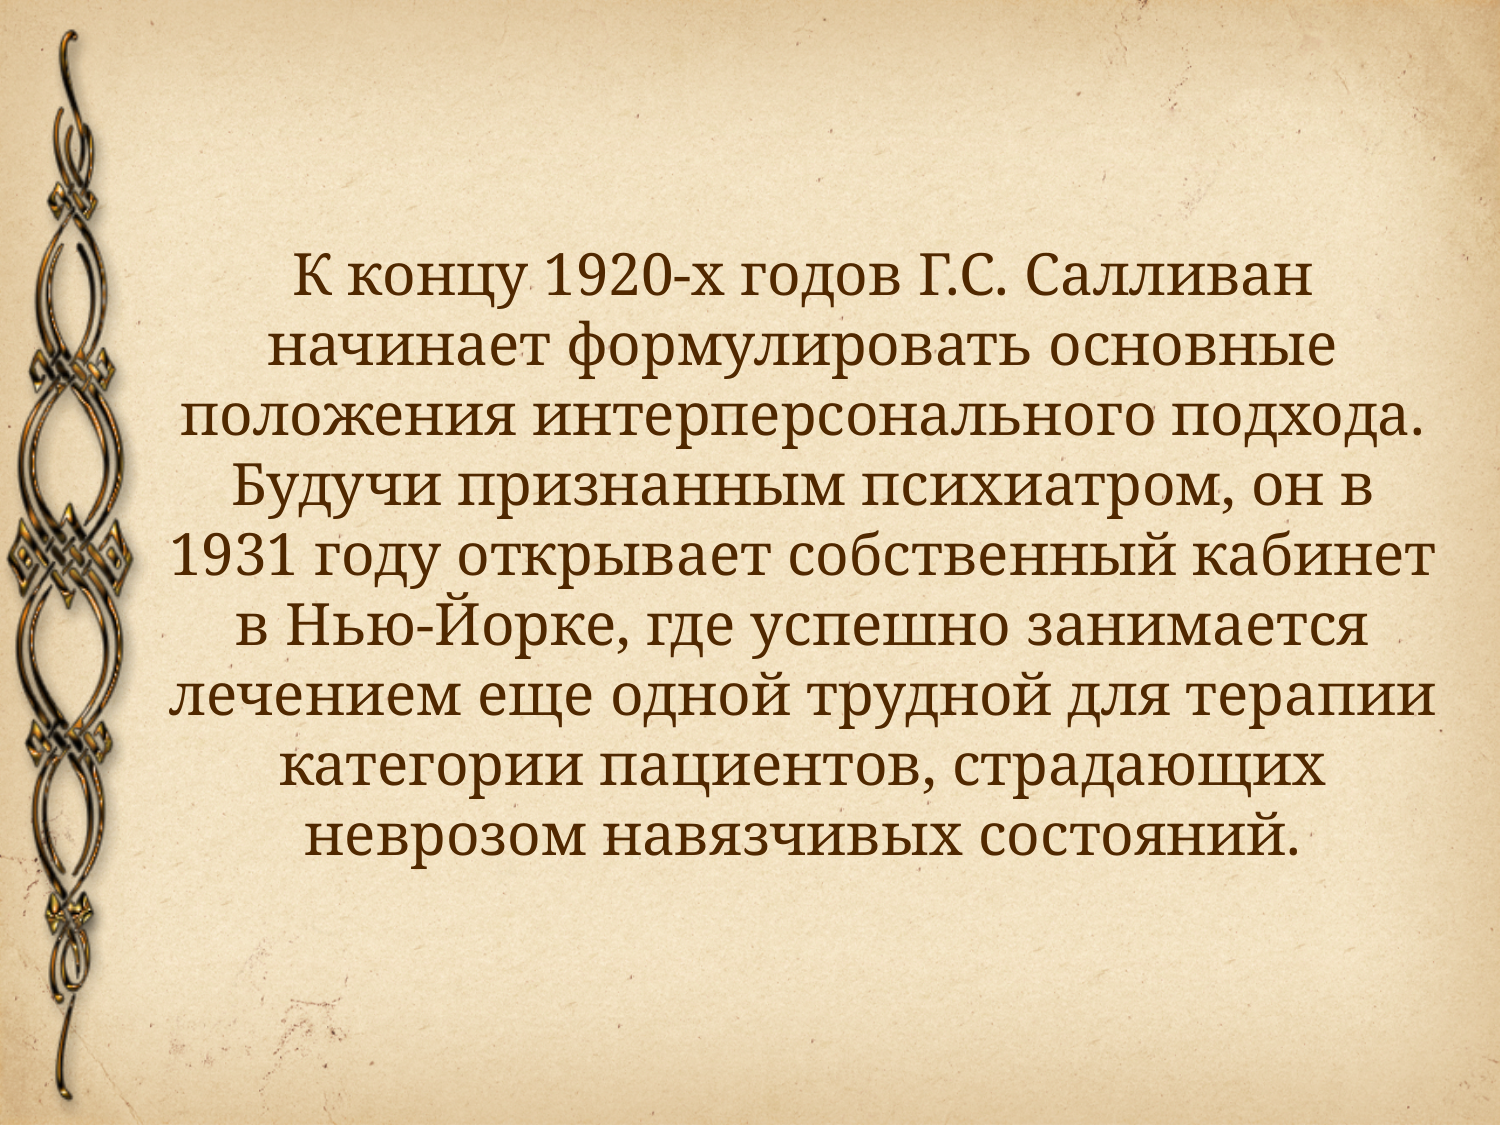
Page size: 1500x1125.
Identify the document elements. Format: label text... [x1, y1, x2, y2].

picture [0, 0, 148, 1125]
list К концу 1920-х годов Г.С. Салливан начинает формулировать основные положения интерперсонального подхода. Будучи признанным психиатром, он в 1931 году открывает собственный кабинет в Нью-Йорке, где успешно занимается лечением еще одной трудной для терапии категории пациентов, страдающих неврозом навязчивых состояний. [147, 66, 1459, 1041]
